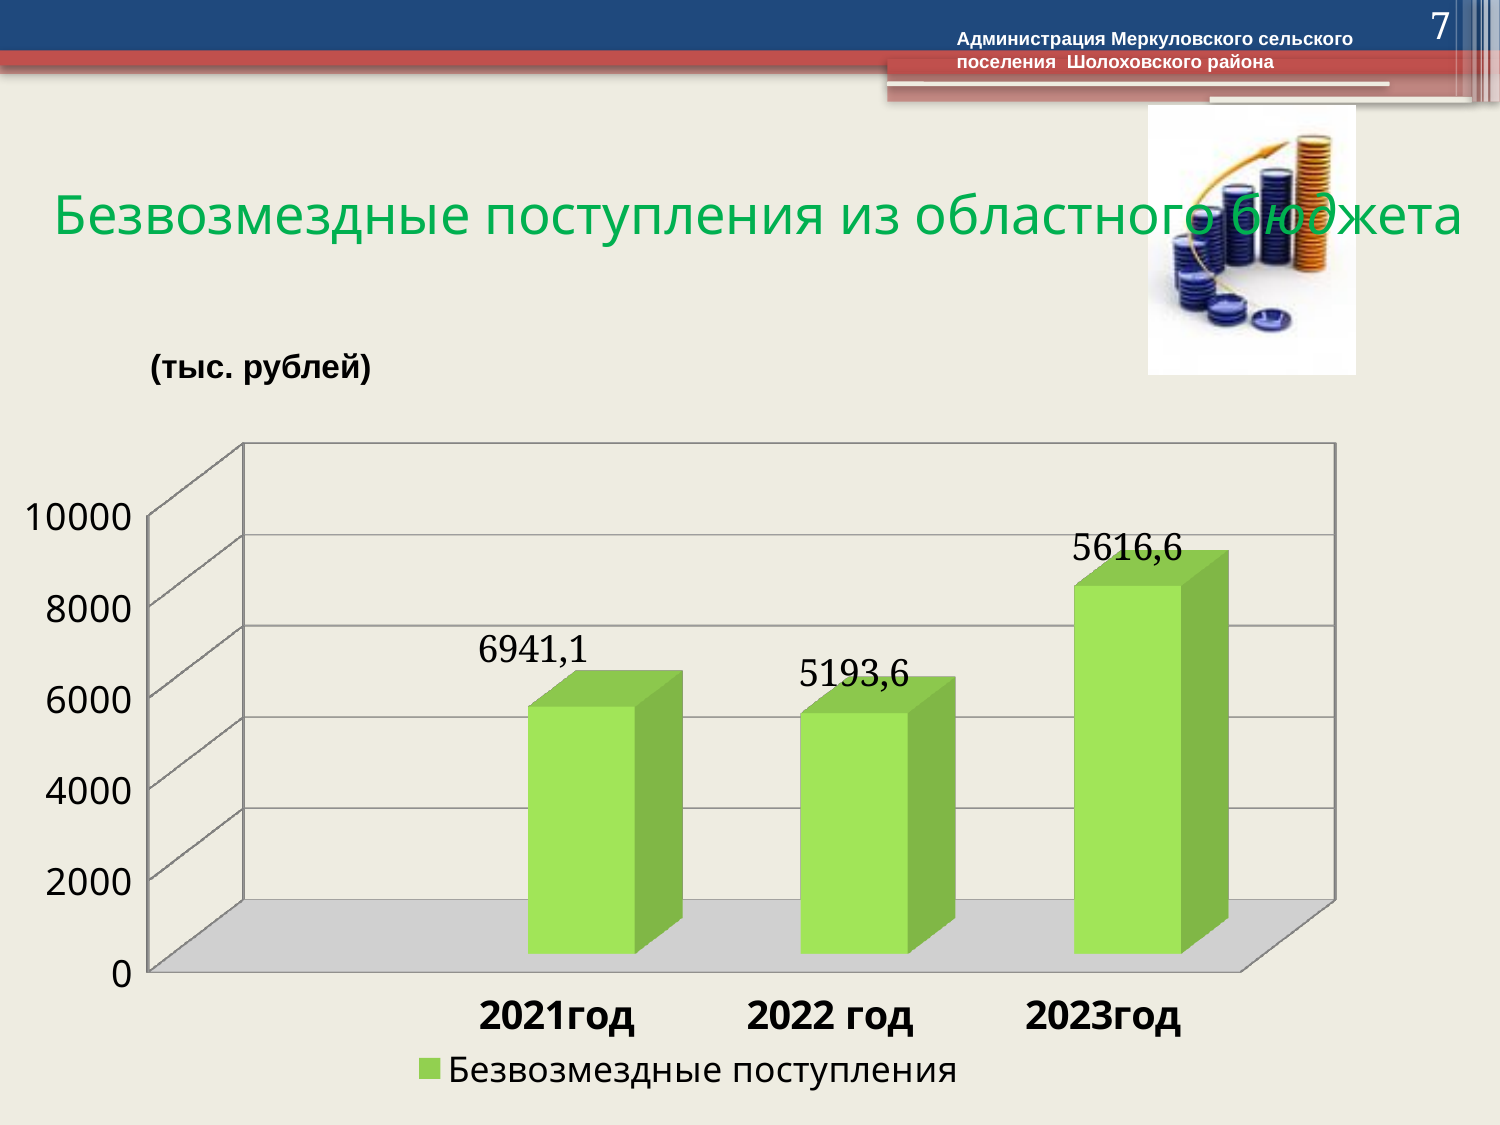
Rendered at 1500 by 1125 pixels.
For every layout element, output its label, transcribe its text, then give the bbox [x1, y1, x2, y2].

chart [23, 398, 1347, 1108]
slide_number 7 [1341, 0, 1466, 61]
title Безвозмездные поступления из областного бюджета [1362, 125, 1500, 301]
title Безвозмездные поступления из областного бюджета [17, 125, 1141, 301]
text_box (тыс. рублей) [135, 338, 408, 393]
text_box Администрация Меркуловского сельского поселения Шолоховского района [941, 19, 1409, 102]
picture [1148, 105, 1356, 376]
